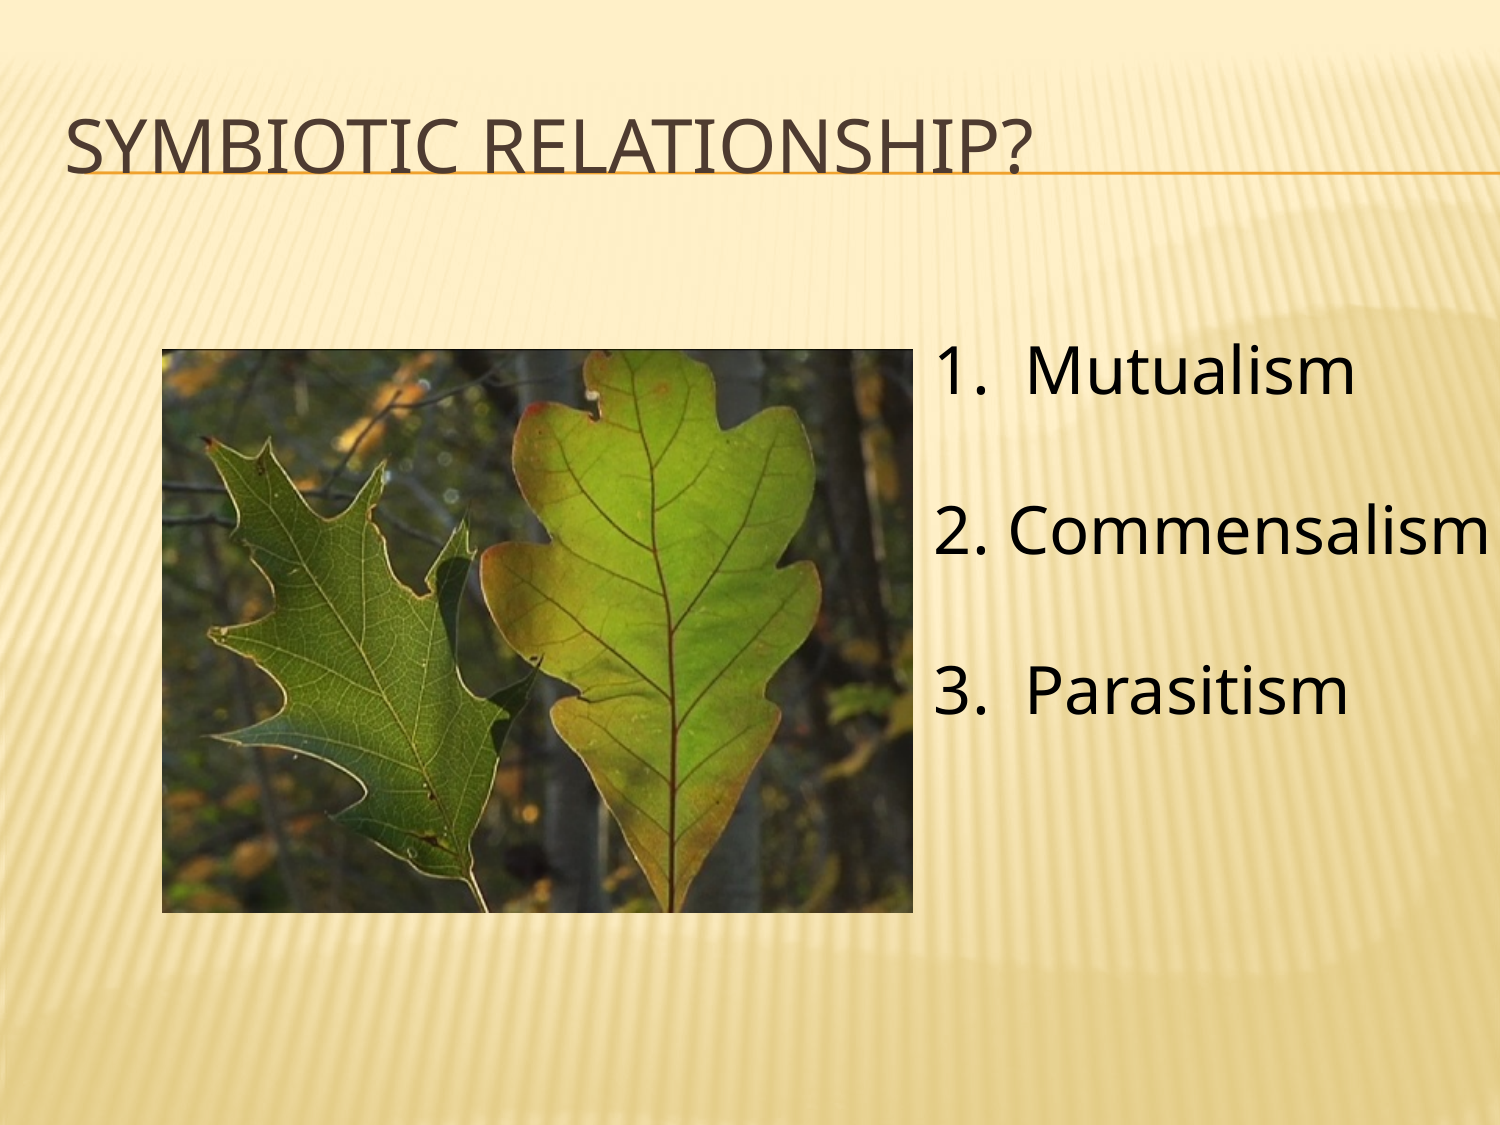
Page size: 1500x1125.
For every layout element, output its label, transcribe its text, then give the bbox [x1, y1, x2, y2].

title Symbiotic Relationship? [50, 75, 1475, 213]
text_box 1. Mutualism 2. Commensalism 3. Parasitism [924, 312, 1500, 1072]
picture [162, 349, 913, 913]
